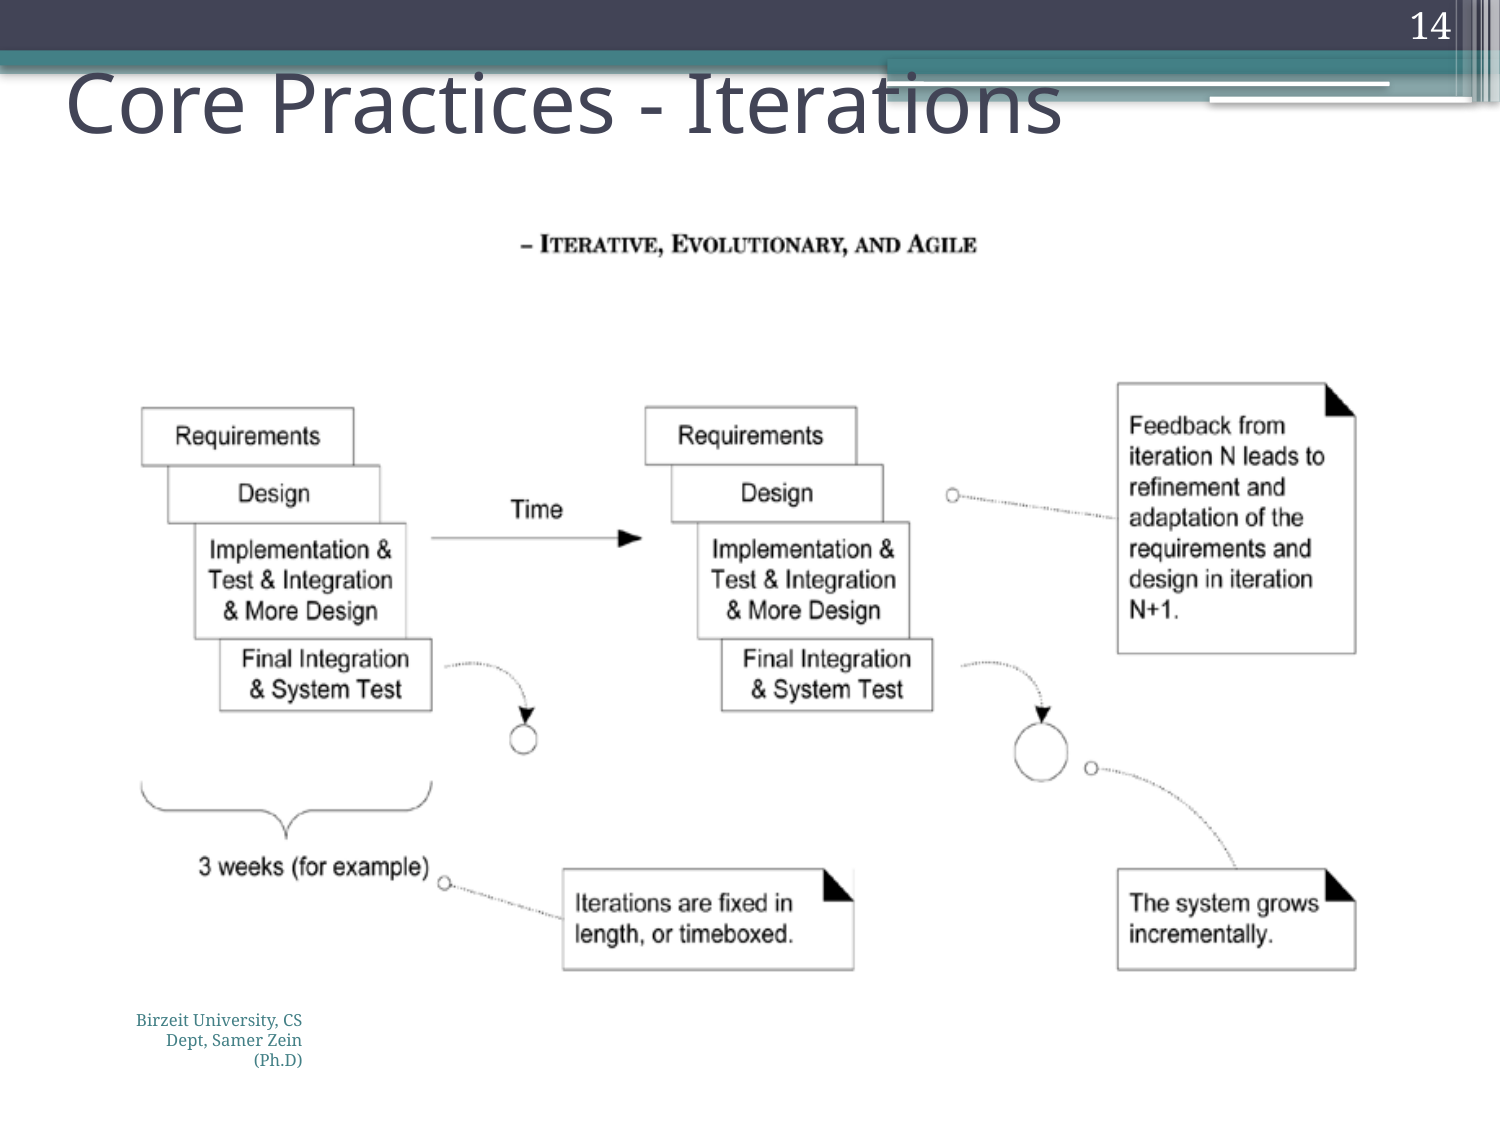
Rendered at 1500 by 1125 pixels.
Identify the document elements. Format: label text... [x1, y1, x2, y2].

slide_number 14 [1341, 0, 1466, 61]
picture [124, 224, 1388, 1026]
title Core Practices - Iterations [50, 37, 1400, 163]
footer Birzeit University, CS Dept, Samer Zein (Ph.D) [99, 1002, 318, 1078]
